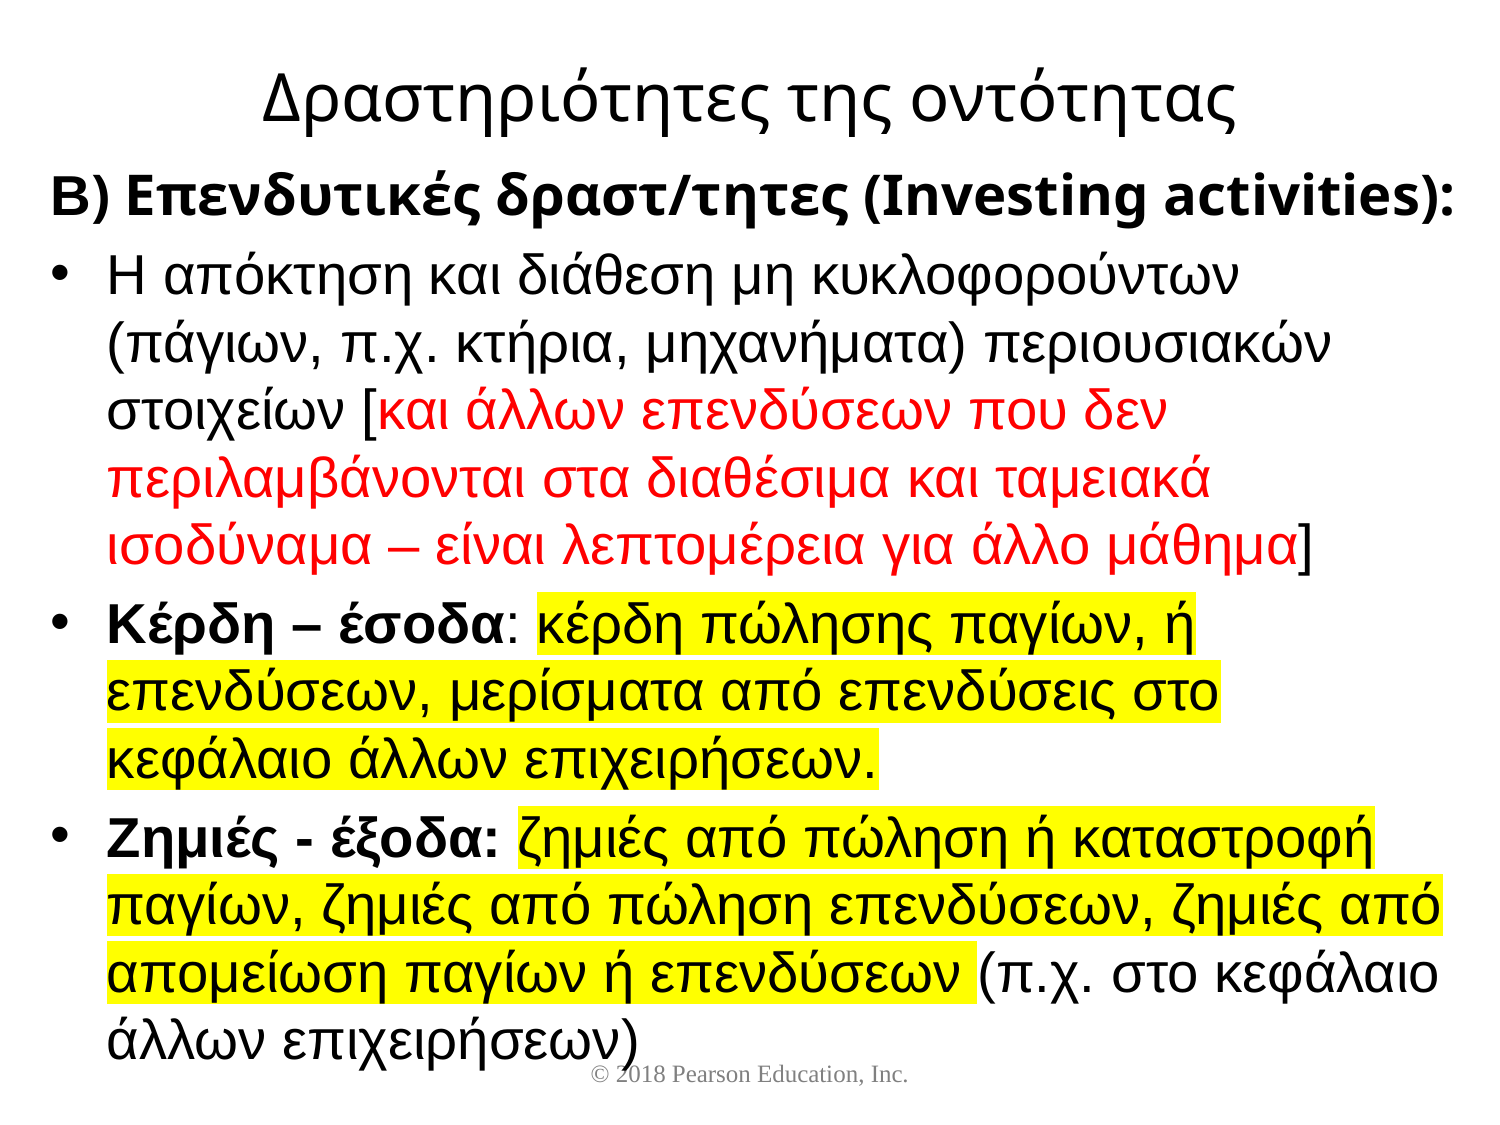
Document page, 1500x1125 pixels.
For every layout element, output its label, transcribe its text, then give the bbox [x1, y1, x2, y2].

title Δραστηριότητες της οντότητας [75, 45, 1425, 145]
list Β) Επενδυτικές δραστ/τητες (Investing activities): Η απόκτηση και διάθεση μη κυκλοφορούντων (πάγιων, π.χ. κτήρια, μηχανήματα) περιουσιακών στοιχείων [και άλλων επενδύσεων που δεν περιλαμβάνονται στα διαθέσιμα και ταμειακά ισοδύναμα – είναι λεπτομέρεια για άλλο μάθημα] Κέρδη – έσοδα: κέρδη πώλησης παγίων, ή επενδύσεων, μερίσματα από επενδύσεις στο κεφάλαιο άλλων επιχειρήσεων. Ζημιές - έξοδα: ζημιές από πώληση ή καταστροφή παγίων, ζημιές από πώληση επενδύσεων, ζημιές από απομείωση παγίων ή επενδύσεων (π.χ. στο κεφάλαιο άλλων επιχειρήσεων) [35, 151, 1475, 1106]
